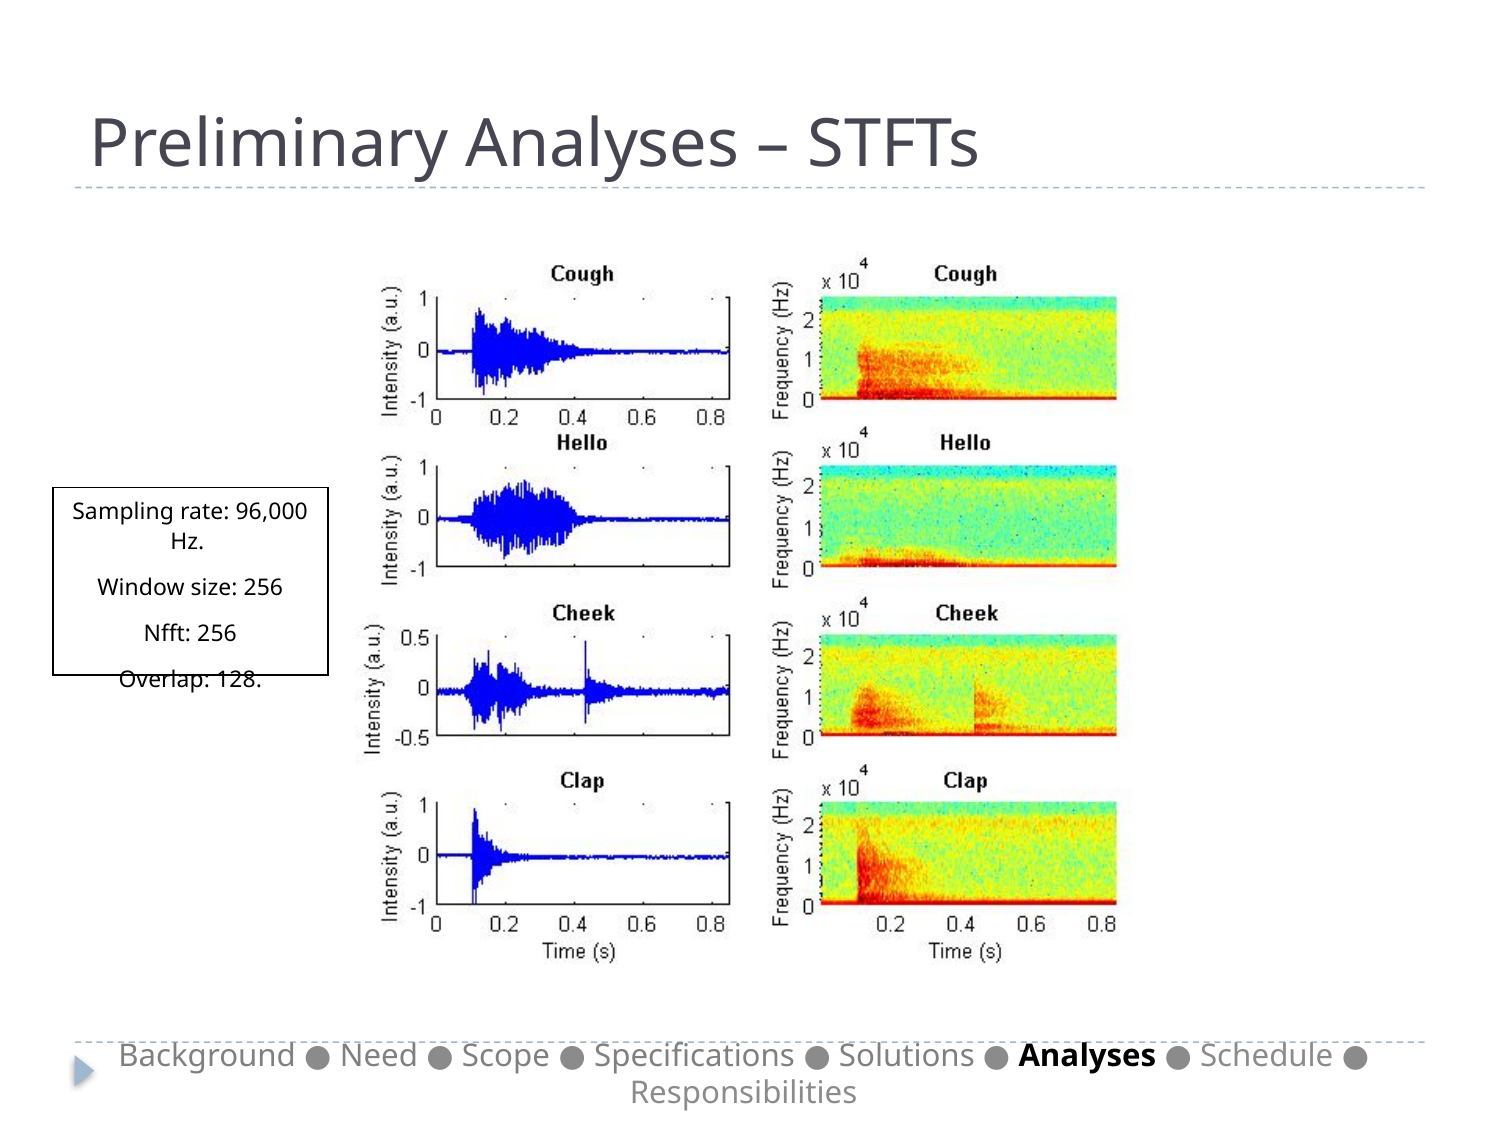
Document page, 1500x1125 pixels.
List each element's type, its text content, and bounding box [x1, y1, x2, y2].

title Preliminary Analyses – STFTs [75, 24, 1425, 188]
text_box Sampling rate: 96,000 Hz. Window size: 256 Nfft: 256 Overlap: 128. [52, 487, 328, 675]
text_box Background ● Need ● Scope ● Specifications ● Solutions ● Analyses ● Schedule ● Responsibilities [50, 1042, 1438, 1103]
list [355, 239, 1145, 971]
